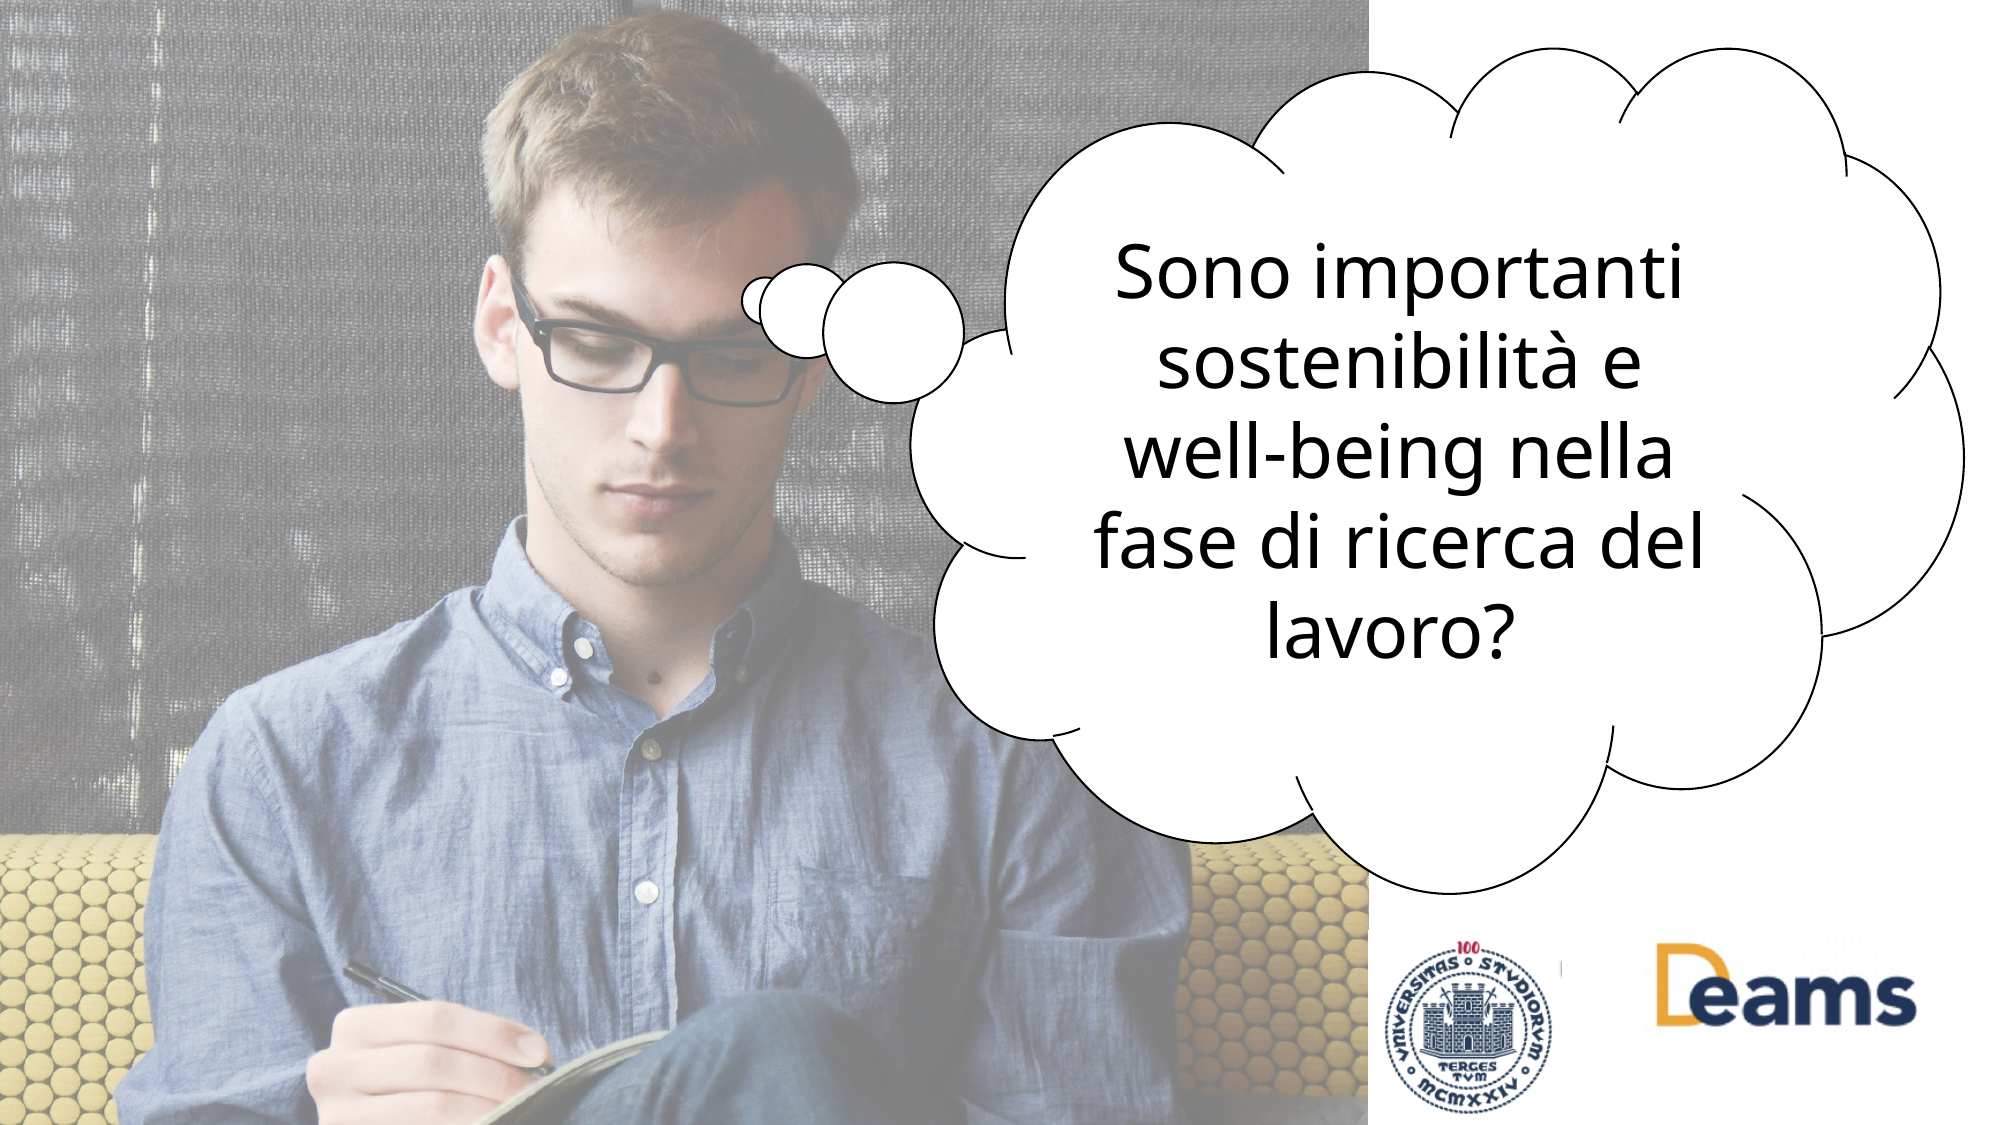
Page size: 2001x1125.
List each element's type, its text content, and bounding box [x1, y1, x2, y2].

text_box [1367, 930, 1922, 1125]
picture [0, 0, 1369, 1125]
text_box Sono importanti sostenibilità e well-being nella fase di ricerca del lavoro? [1374, 48, 1964, 894]
